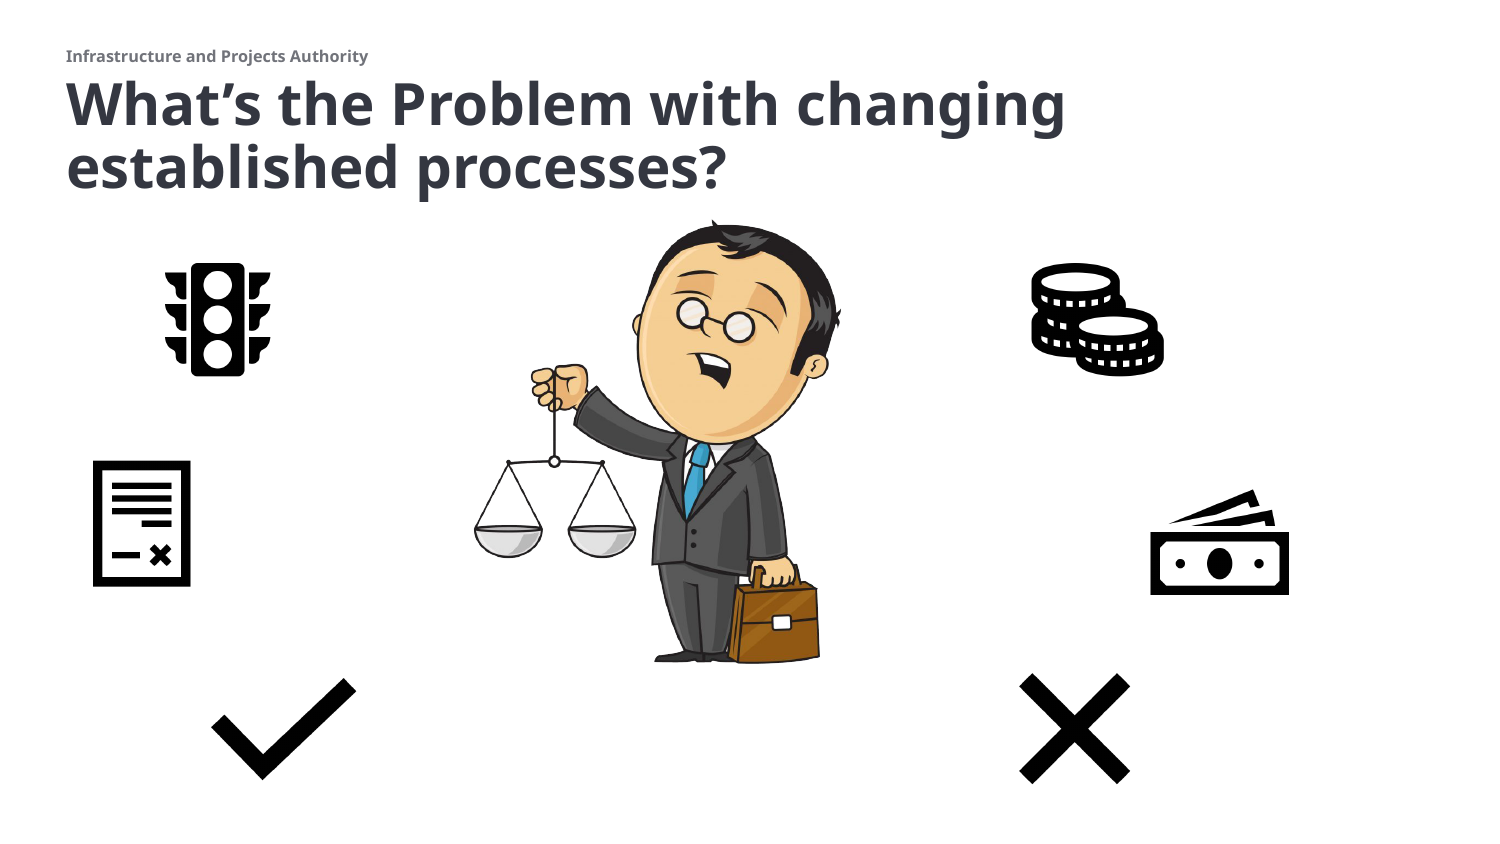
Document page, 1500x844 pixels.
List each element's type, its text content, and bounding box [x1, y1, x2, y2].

picture [208, 653, 359, 804]
picture [441, 189, 891, 700]
title What’s the Problem with changing established processes? [66, 75, 1360, 140]
picture [998, 653, 1150, 804]
picture [1144, 468, 1295, 620]
picture [1019, 243, 1170, 395]
picture [65, 448, 217, 599]
picture [142, 243, 294, 395]
